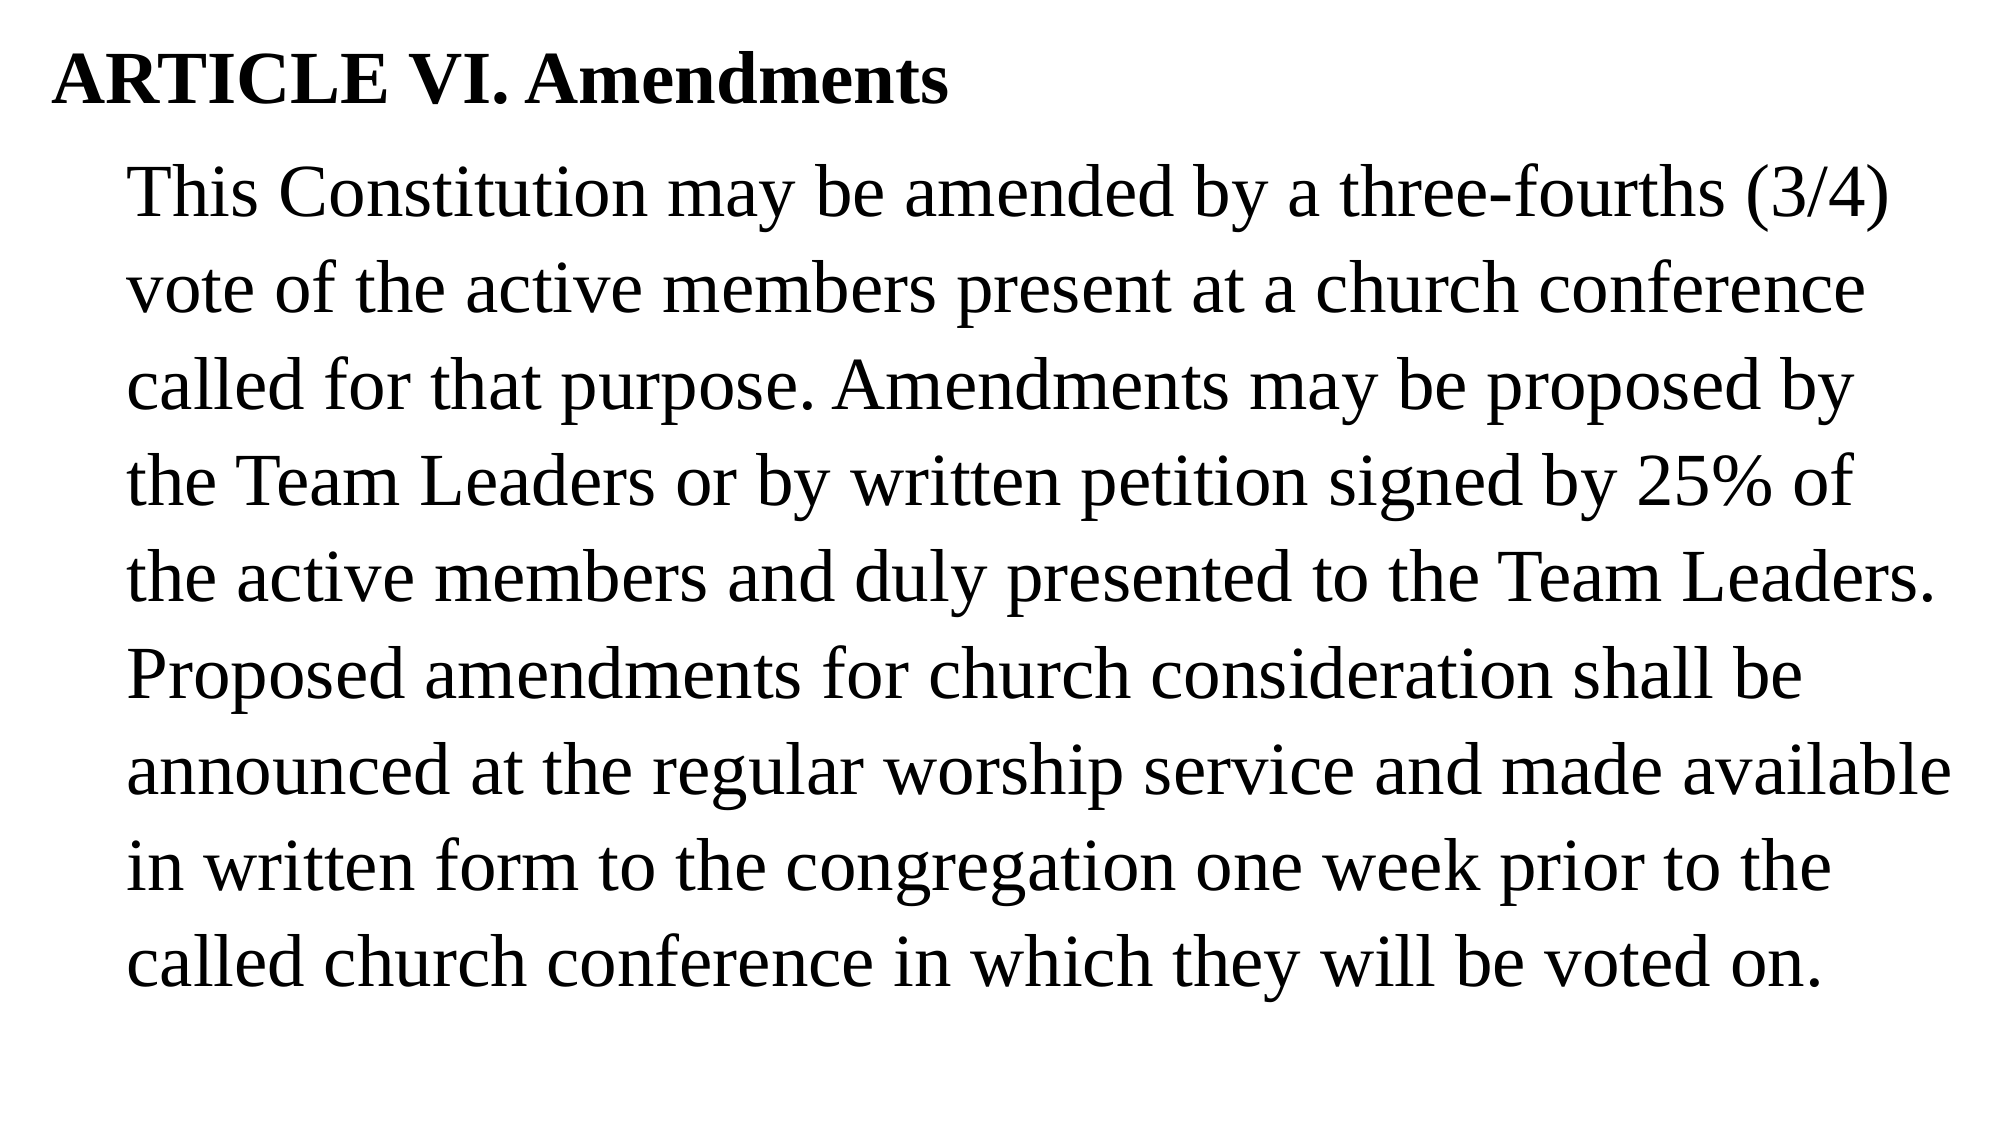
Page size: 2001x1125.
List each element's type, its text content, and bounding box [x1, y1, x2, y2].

text_box ARTICLE VI. Amendments This Constitution may be amended by a three-fourths (3/4) vote of the active members present at a church conference called for that purpose. Amendments may be proposed by the Team Leaders or by written petition signed by 25% of the active members and duly presented to the Team Leaders. Proposed amendments for church consideration shall be announced at the regular worship service and made available in written form to the congregation one week prior to the called church conference in which they will be voted on. [36, 15, 1976, 1010]
